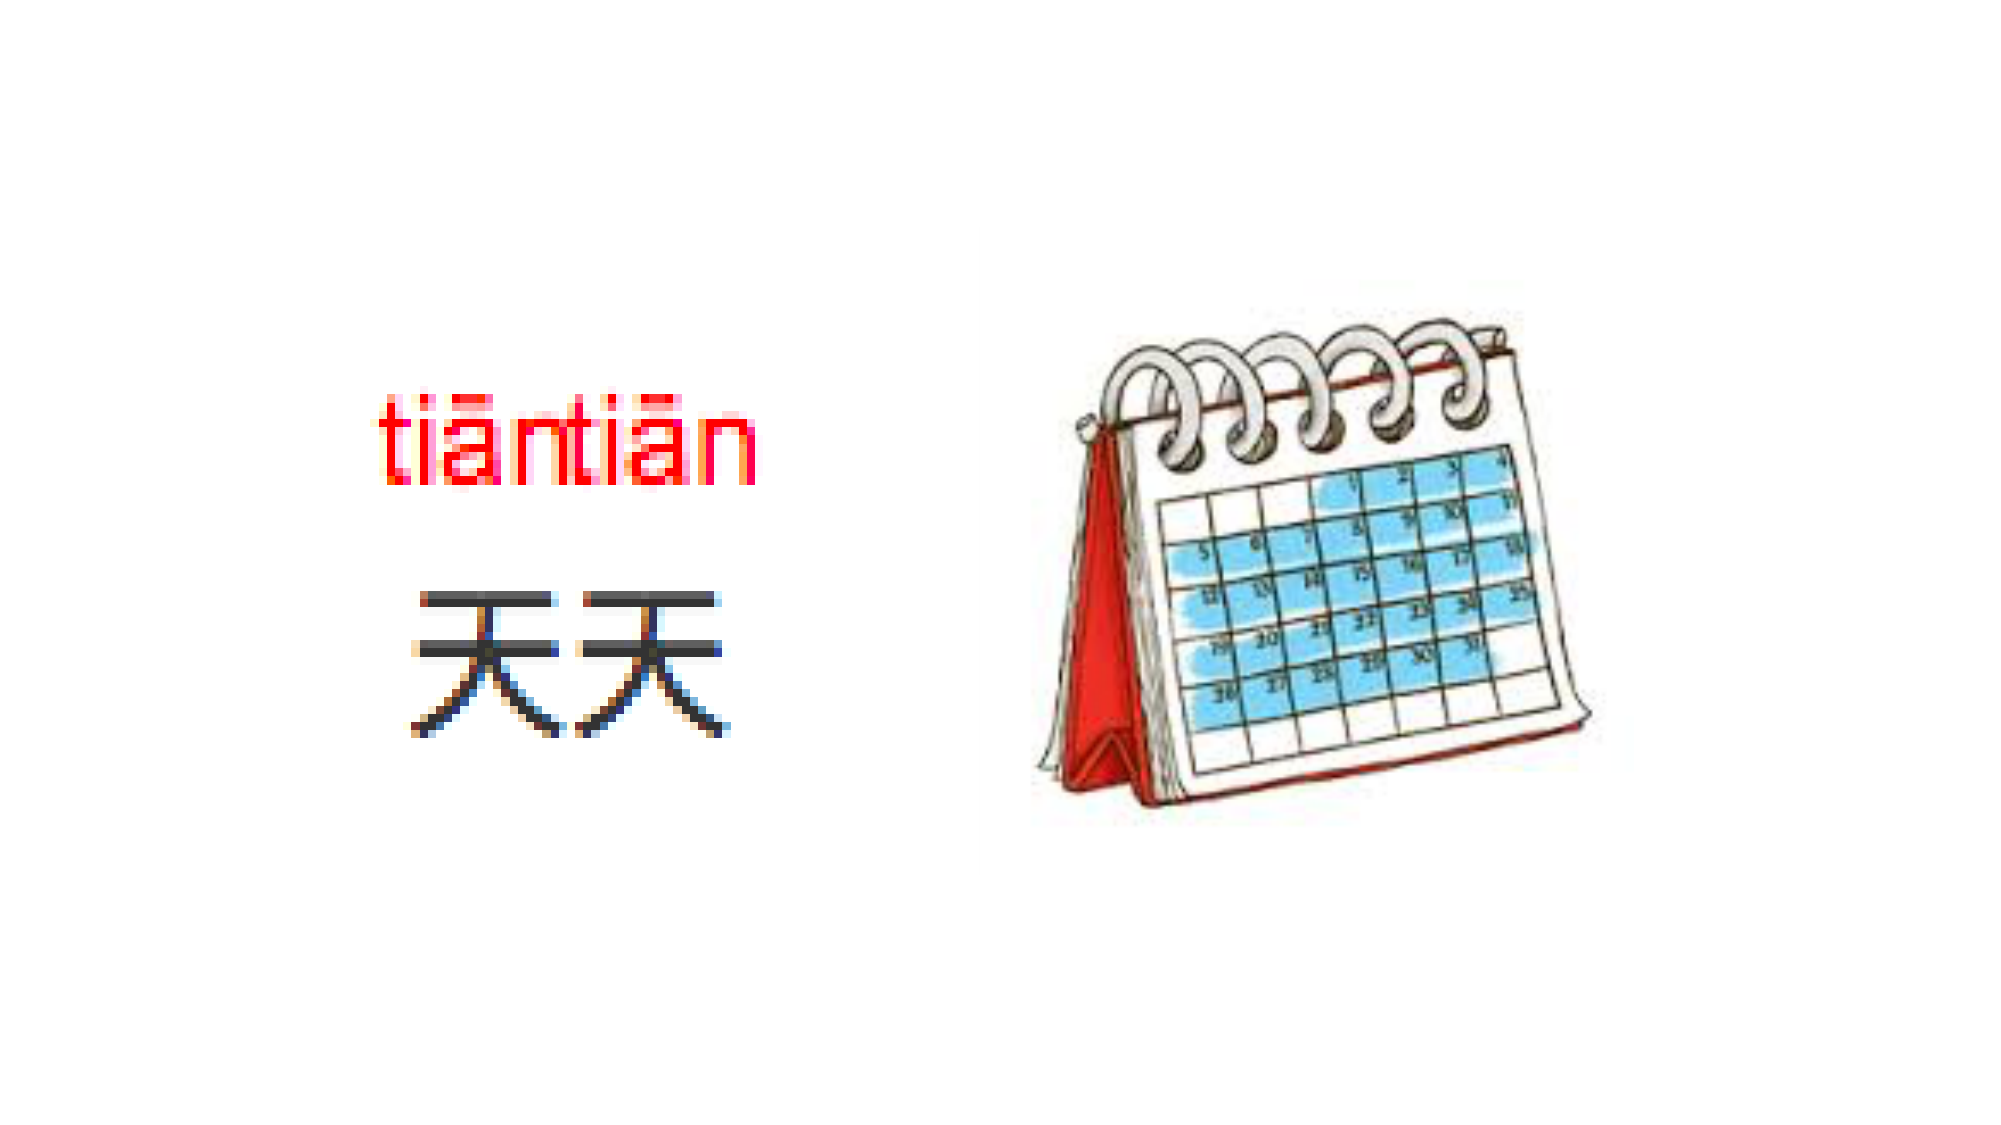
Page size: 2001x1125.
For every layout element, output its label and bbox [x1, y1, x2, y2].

picture [978, 227, 1634, 875]
picture [330, 313, 813, 829]
